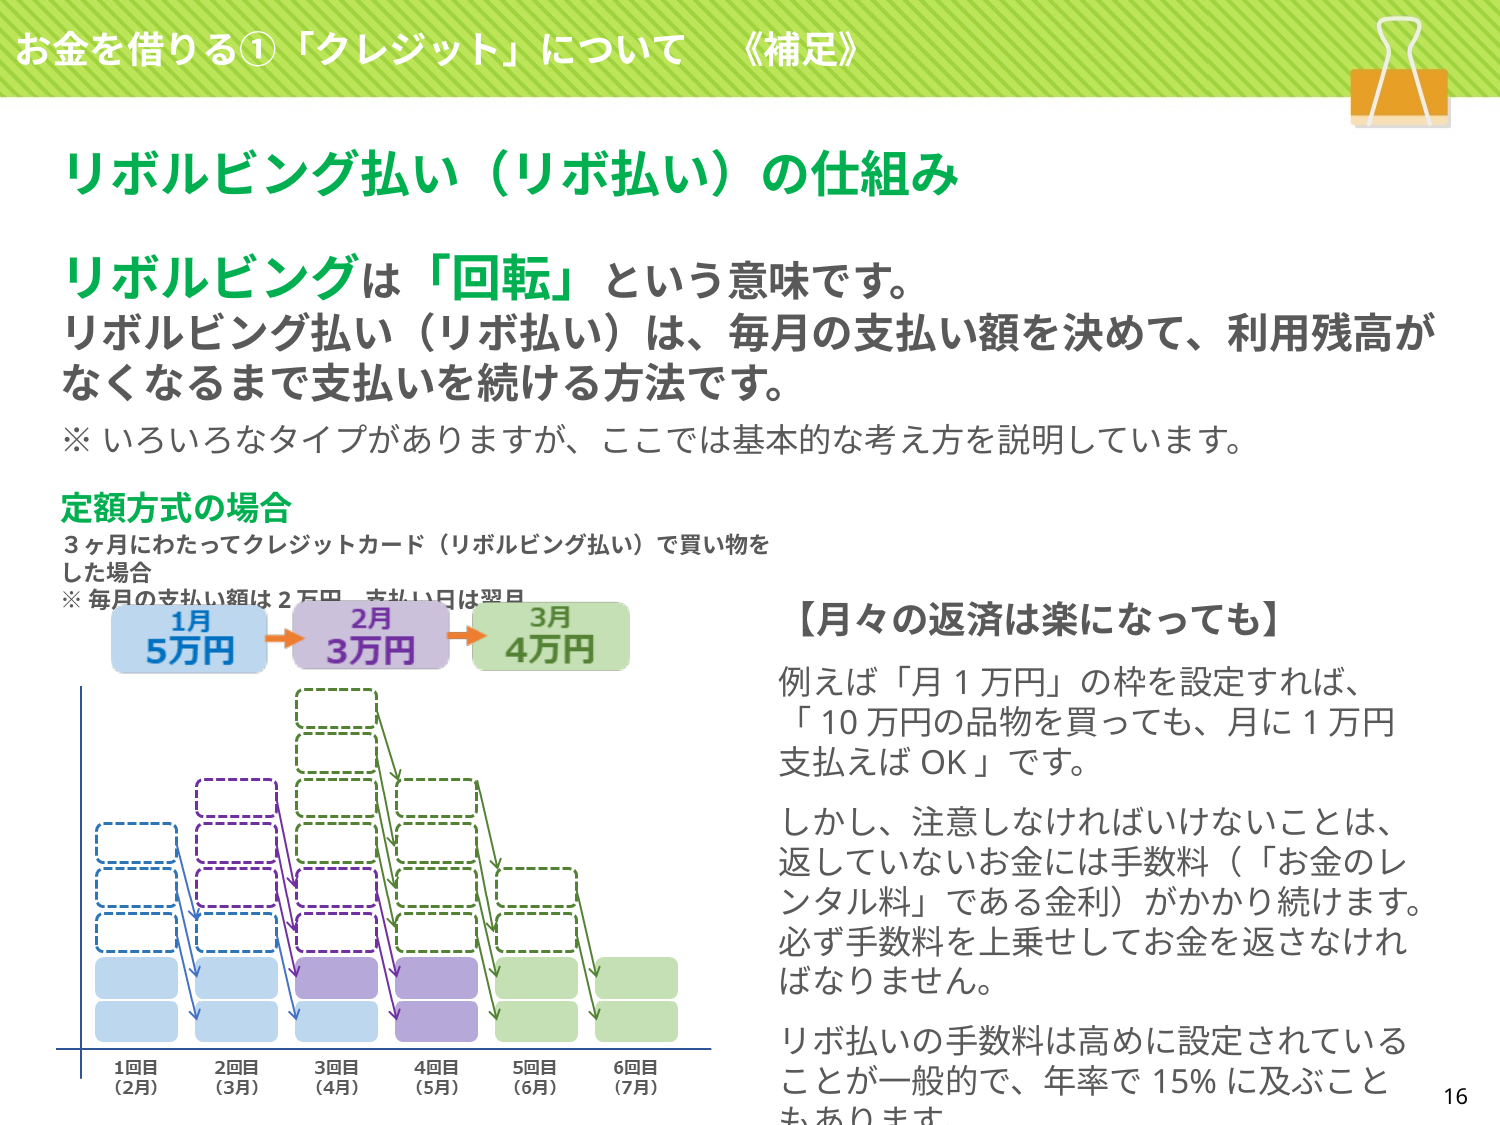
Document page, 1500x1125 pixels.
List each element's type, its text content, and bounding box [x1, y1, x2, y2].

text_box お金を借りる①「クレジット」について 《補足》 [0, 19, 1053, 79]
text_box リボルビング払い（リボ払い）の仕組み [45, 135, 1463, 211]
text_box ３ヶ月にわたってクレジットカード（リボルビング払い）で買い物をした場合 ※毎月の支払い額は2万円。支払い日は翌月 [45, 523, 800, 621]
picture [0, 0, 1500, 1125]
text_box リボルビングは「回転」という意味です。 リボルビング払い（リボ払い）は、毎月の支払い額を決めて、利用残高がなくなるまで支払いを続ける方法です。 ※いろいろなタイプがありますが、ここでは基本的な考え方を説明しています。 [45, 239, 1463, 467]
text_box 16 [1428, 1075, 1484, 1117]
text_box 【月々の返済は楽になっても】 例えば「月1万円」の枠を設定すれば、「10万円の品物を買っても、月に1万円支払えばOK」です。 しかし、注意しなければいけないことは、返していないお金には手数料（「お金のレンタル料」である金利）がかかり続けます。必ず手数料を上乗せしてお金を返さなければなりません。 リボ払いの手数料は高めに設定されていることが一般的で、年率で15%に及ぶこともあります。 [764, 588, 1439, 1125]
text_box 定額方式の場合 [45, 479, 358, 523]
